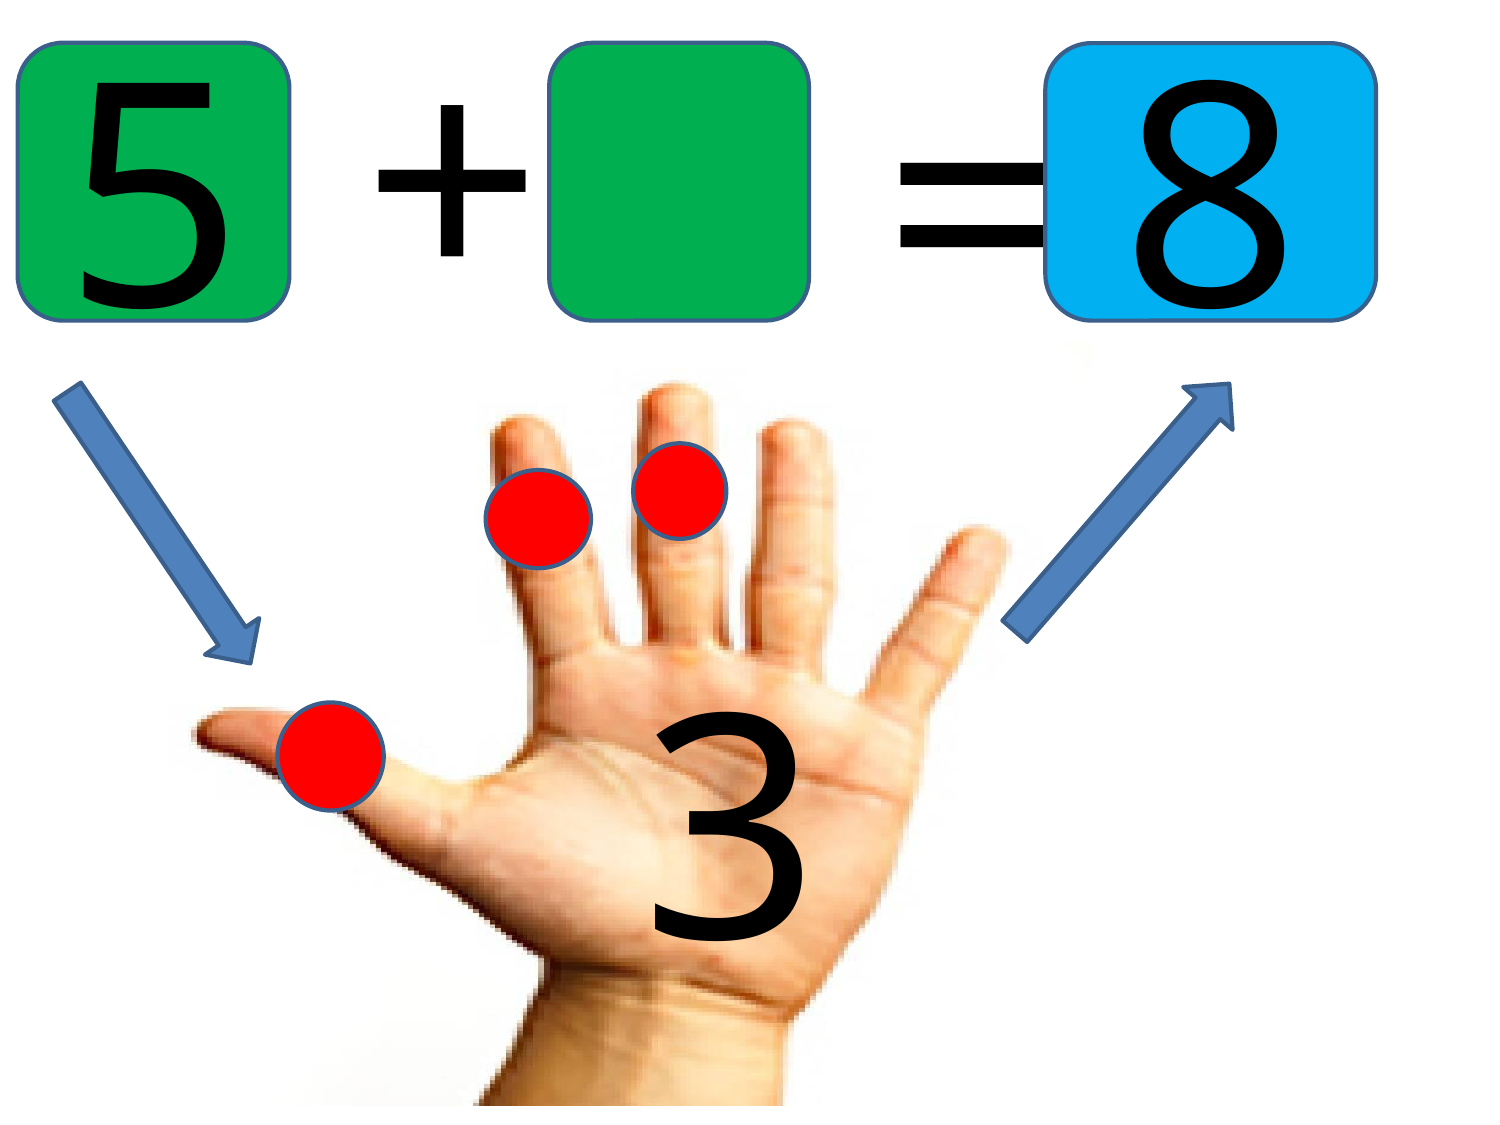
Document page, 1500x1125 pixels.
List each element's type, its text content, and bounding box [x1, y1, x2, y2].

text_box + [348, 78, 547, 256]
text_box [547, 40, 812, 323]
text_box [1097, 381, 1235, 565]
picture [130, 340, 1093, 1106]
text_box 5 [15, 40, 292, 323]
text_box [51, 380, 125, 511]
text_box 8 [1043, 41, 1379, 323]
text_box = [868, 101, 1043, 279]
